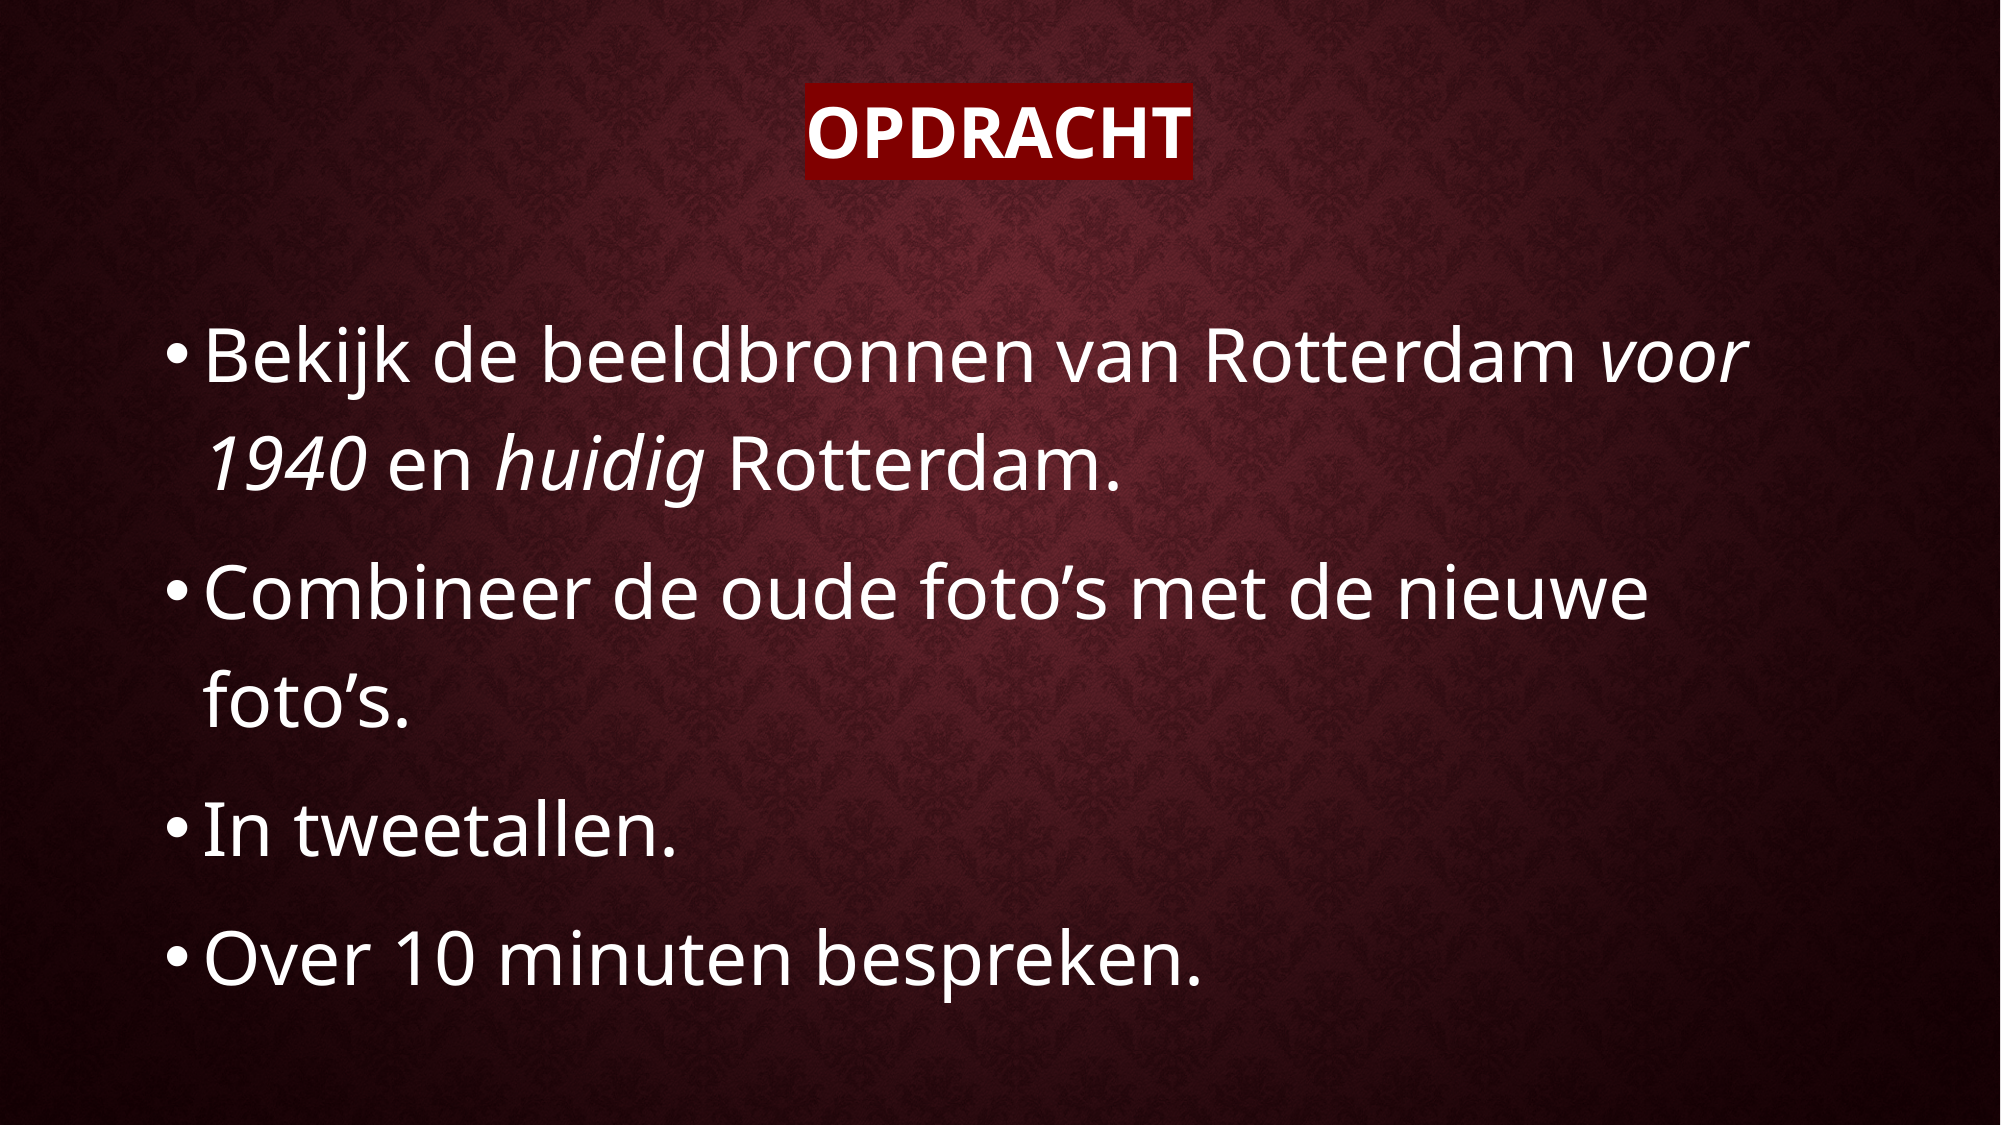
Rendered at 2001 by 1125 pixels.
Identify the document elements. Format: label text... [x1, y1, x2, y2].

list Bekijk de beeldbronnen van Rotterdam voor 1940 en huidig Rotterdam. Combineer de oude foto’s met de nieuwe foto’s. In tweetallen. Over 10 minuten bespreken. [149, 282, 1882, 1025]
title Opdracht [149, 27, 1849, 245]
